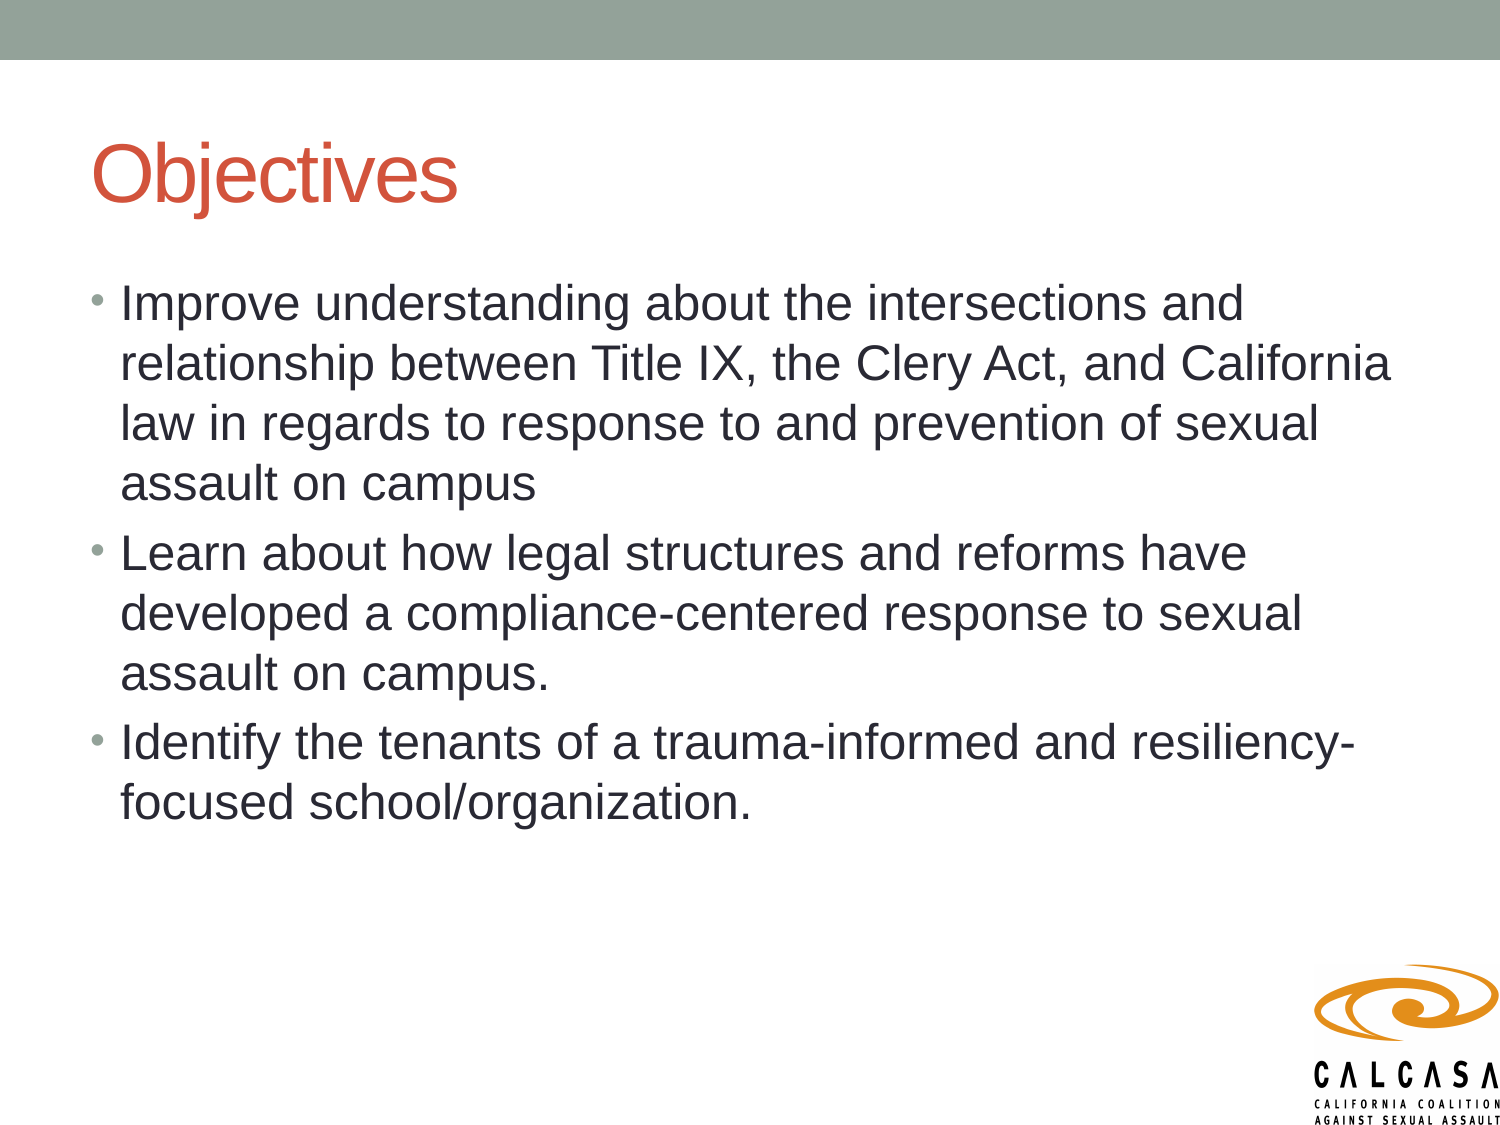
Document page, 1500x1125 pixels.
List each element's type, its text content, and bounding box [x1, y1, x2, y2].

title Objectives [75, 87, 1425, 250]
list Improve understanding about the intersections and relationship between Title IX, the Clery Act, and California law in regards to response to and prevention of sexual assault on campus Learn about how legal structures and reforms have developed a compliance-centered response to sexual assault on campus. Identify the tenants of a trauma-informed and resiliency-focused school/organization. [75, 262, 1425, 1063]
picture [1314, 964, 1500, 1125]
